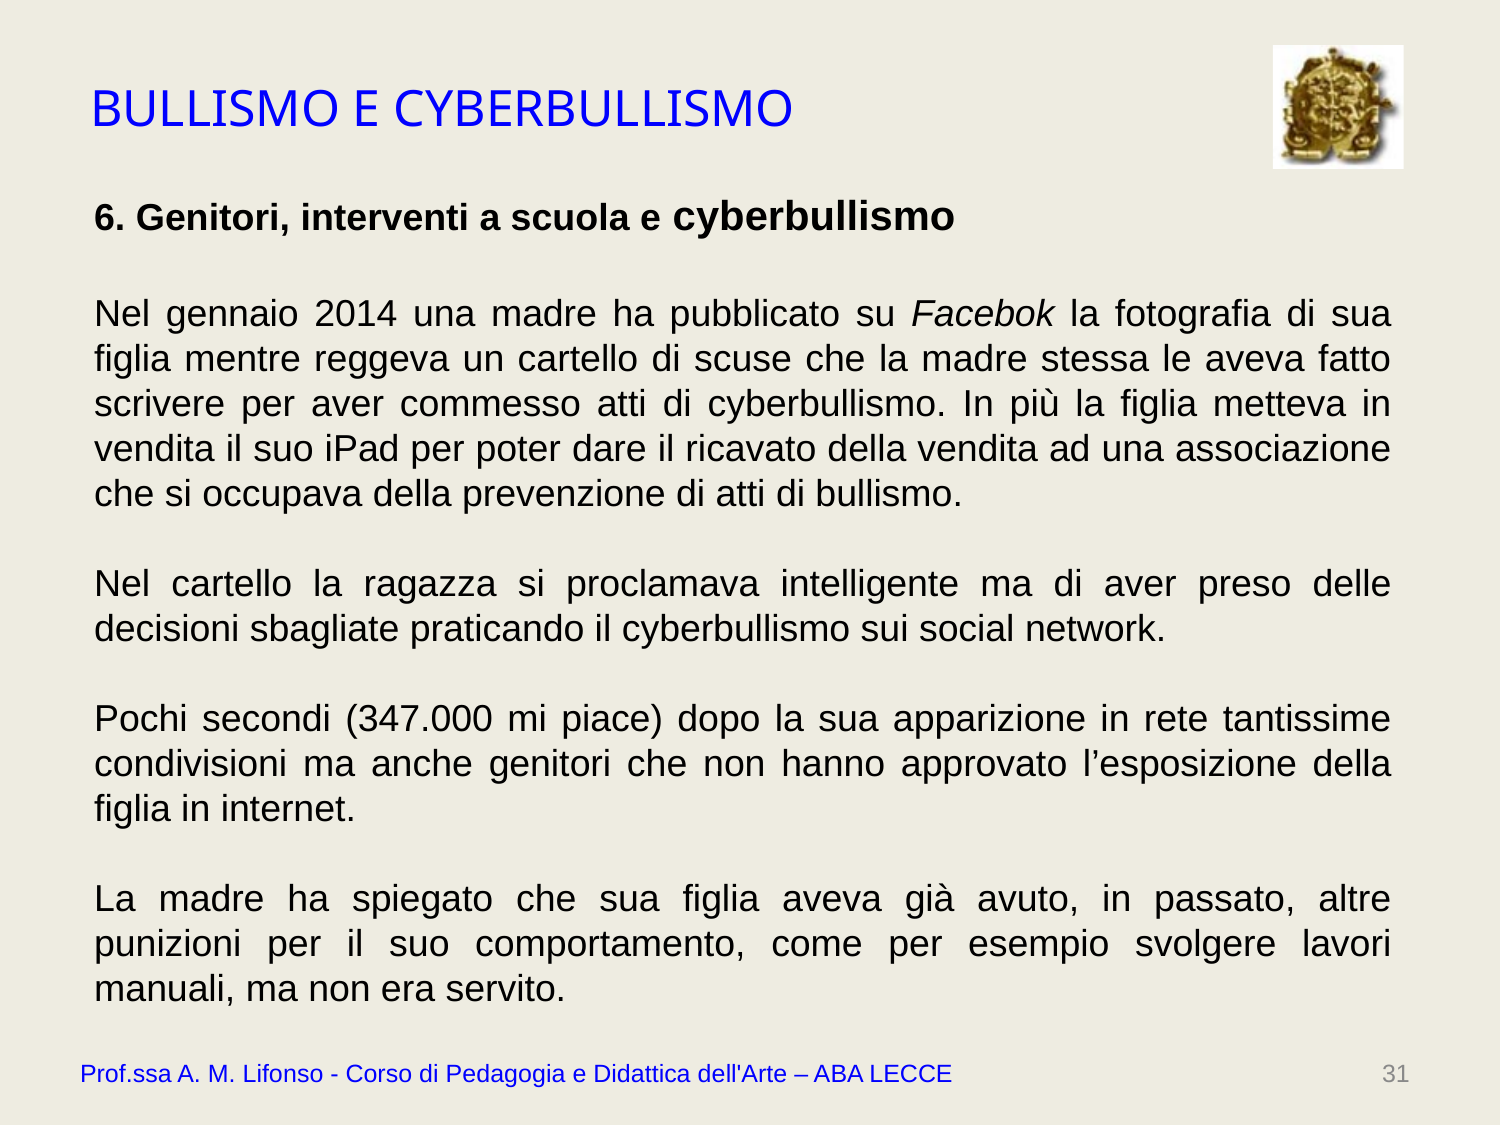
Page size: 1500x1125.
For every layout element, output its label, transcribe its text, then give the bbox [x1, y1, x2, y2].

title BULLISMO E CYBERBULLISMO [75, 45, 1235, 169]
footer Prof.ssa A. M. Lifonso - Corso di Pedagogia e Didattica dell'Arte – ABA LECCE [64, 1042, 1074, 1103]
text_box Nel gennaio 2014 una madre ha pubblicato su Facebok la fotografia di sua figlia mentre reggeva un cartello di scuse che la madre stessa le aveva fatto scrivere per aver commesso atti di cyberbullismo. In più la figlia metteva in vendita il suo iPad per poter dare il ricavato della vendita ad una associazione che si occupava della prevenzione di atti di bullismo. Nel cartello la ragazza si proclamava intelligente ma di aver preso delle decisioni sbagliate praticando il cyberbullismo sui social network. Pochi secondi (347.000 mi piace) dopo la sua apparizione in rete tantissime condivisioni ma anche genitori che non hanno approvato l’esposizione della figlia in internet. La madre ha spiegato che sua figlia aveva già avuto, in passato, altre punizioni per il suo comportamento, come per esempio svolgere lavori manuali, ma non era servito. [79, 282, 1407, 1057]
slide_number 31 [1074, 1042, 1425, 1103]
text_box 6. Genitori, interventi a scuola e cyberbullismo [79, 181, 1182, 247]
picture [1272, 44, 1404, 169]
